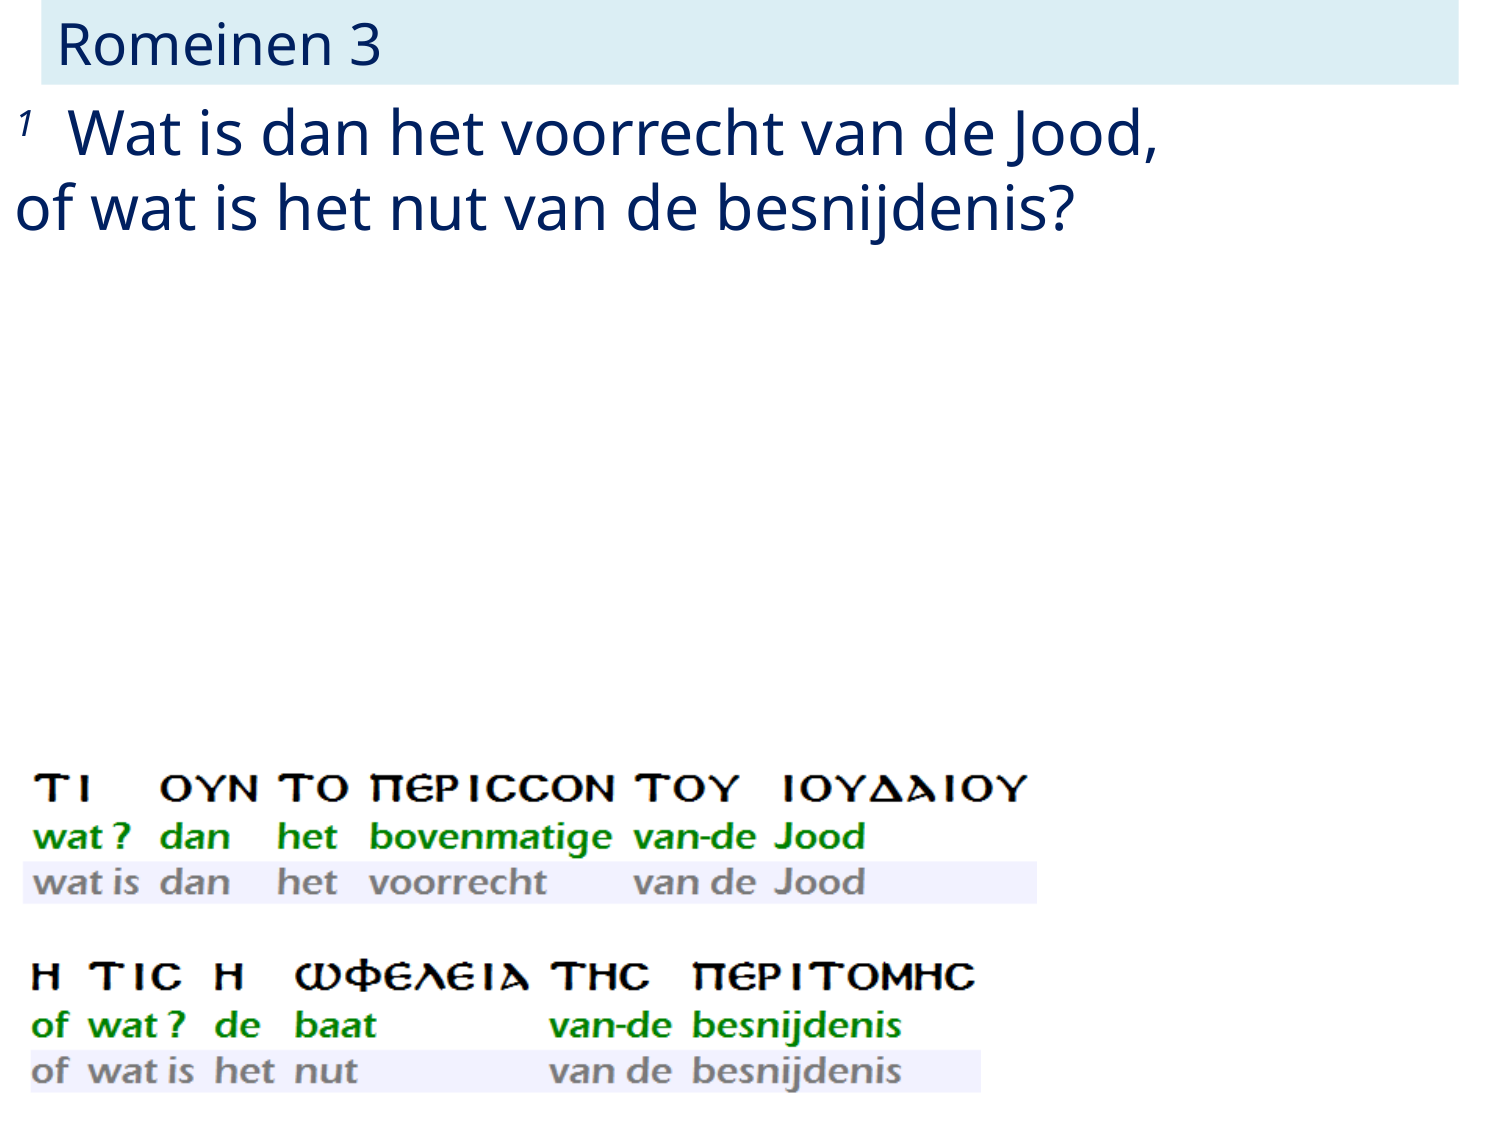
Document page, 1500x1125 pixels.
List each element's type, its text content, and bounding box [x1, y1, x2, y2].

text_box 1 Wat is dan het voorrecht van de Jood, of wat is het nut van de besnijdenis? [0, 85, 1500, 251]
picture [17, 940, 981, 1096]
text_box Romeinen 3 [41, 0, 1459, 85]
picture [17, 755, 1037, 916]
